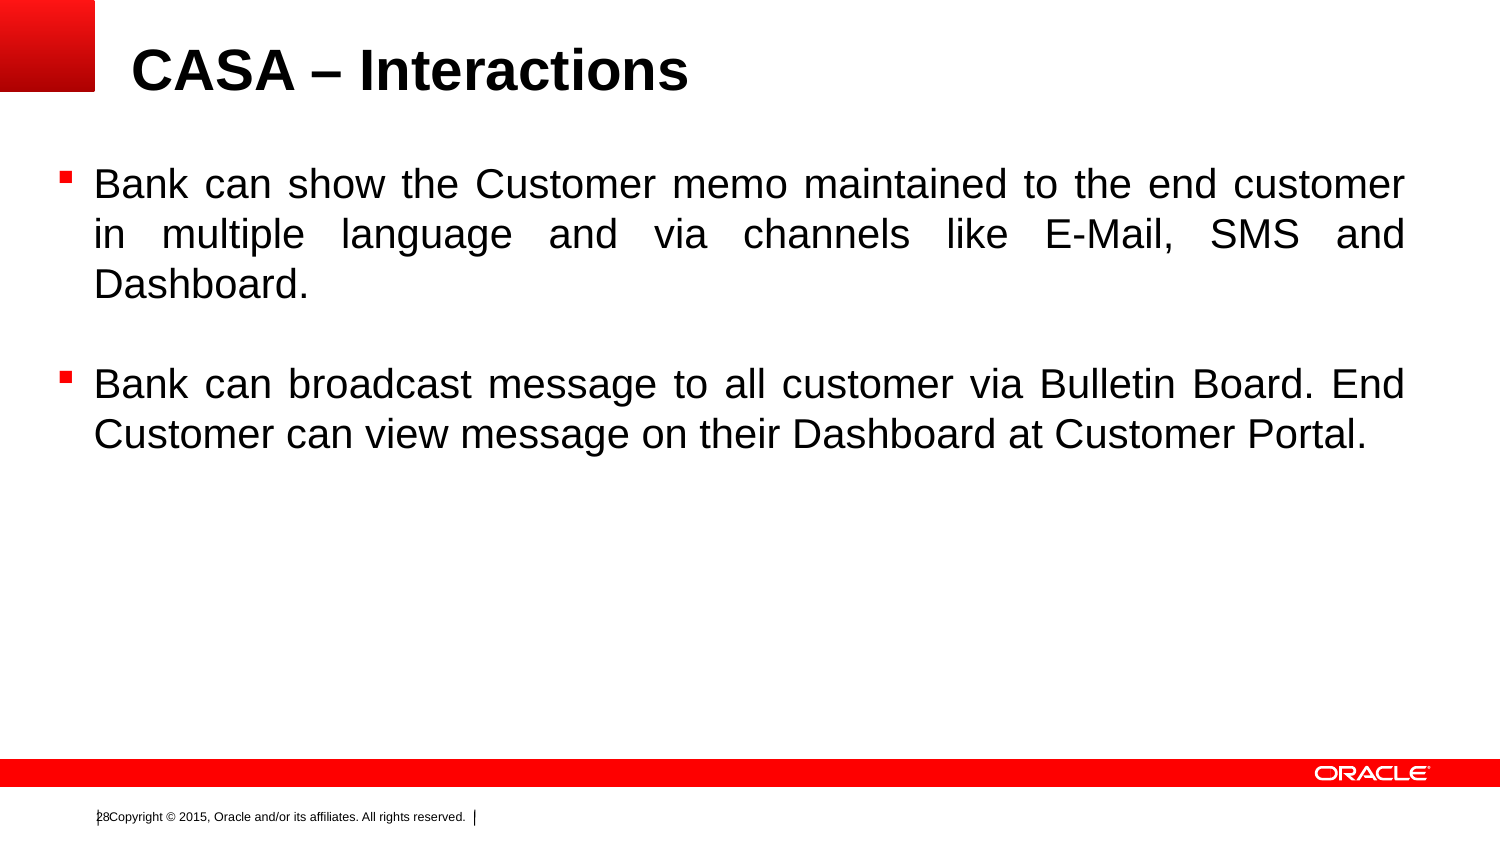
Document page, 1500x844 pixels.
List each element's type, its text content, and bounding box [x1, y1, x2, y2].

title CASA – Interactions [131, 40, 1482, 167]
list Bank can show the Customer memo maintained to the end customer in multiple language and via channels like E-Mail, SMS and Dashboard. Bank can broadcast message to all customer via Bulletin Board. End Customer can view message on their Dashboard at Customer Portal. [56, 157, 1407, 726]
picture [0, 759, 1500, 787]
